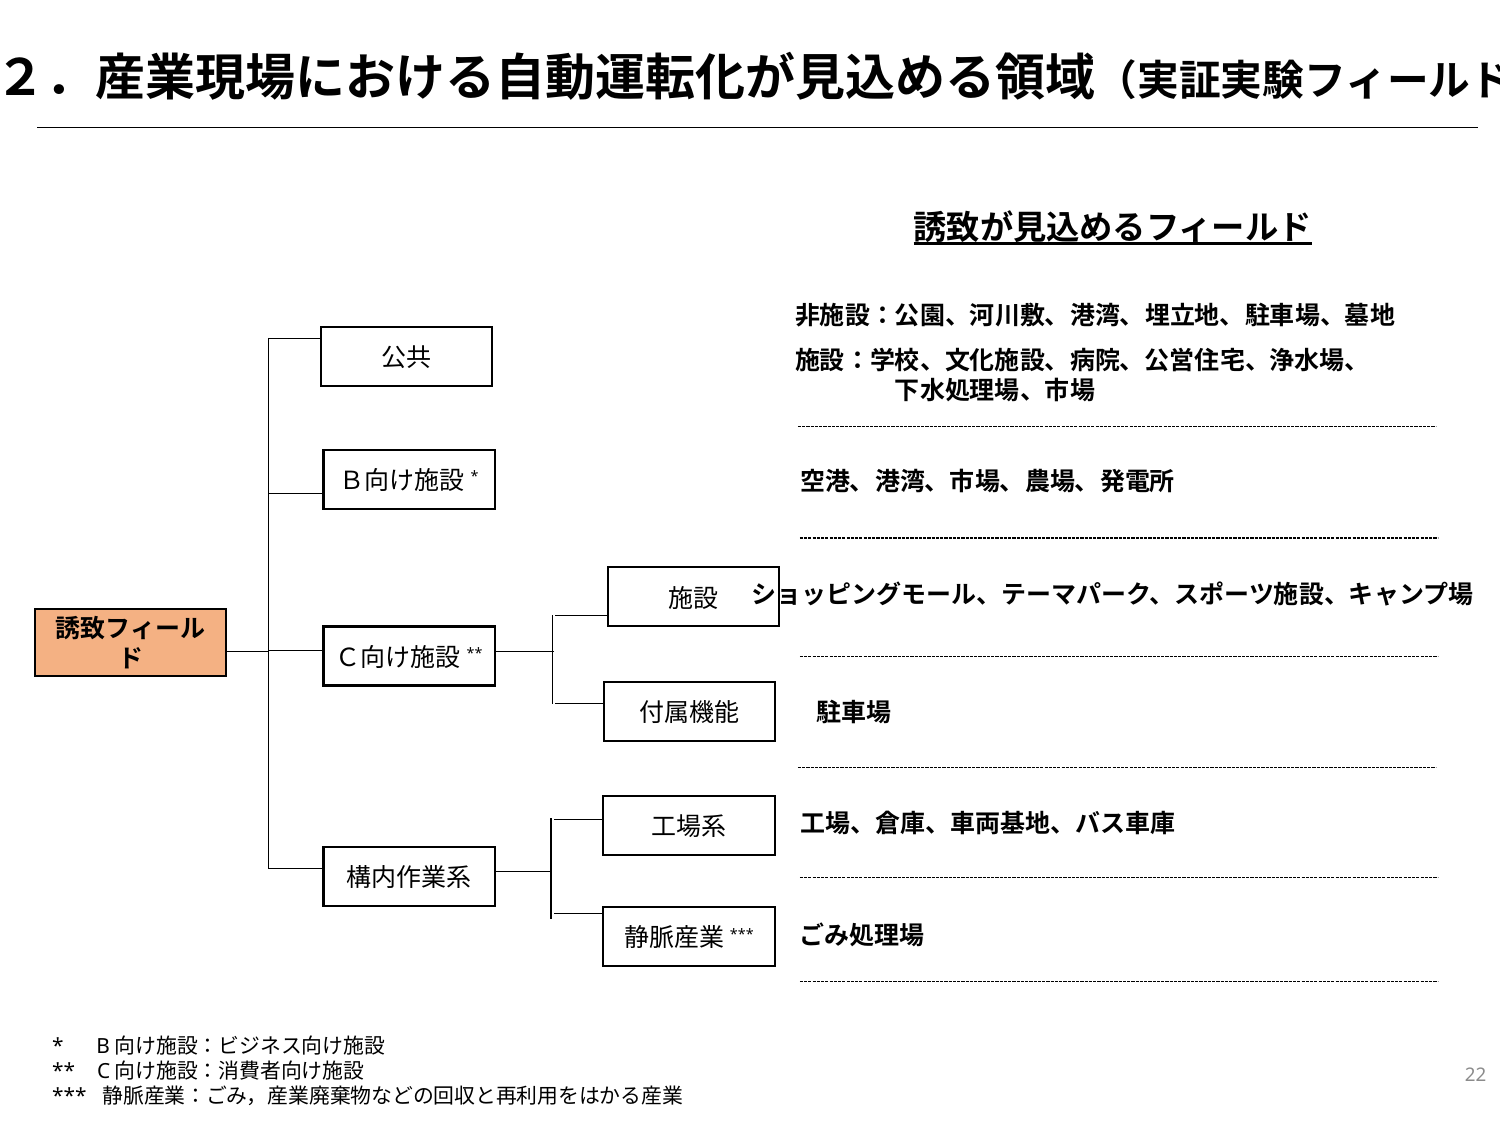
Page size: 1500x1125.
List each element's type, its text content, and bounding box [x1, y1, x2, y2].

text_box ２．産業現場における自動運転化が見込める領域（実証実験フィールド） [0, 38, 1500, 113]
text_box 誘致が見込めるフィールド [898, 198, 1327, 254]
text_box * B向け施設：ビジネス向け施設 ** C向け施設：消費者向け施設 *** 静脈産業：ごみ，産業廃棄物などの回収と再利用をはかる産業 [37, 1025, 788, 1116]
text_box 静脈産業*** [602, 906, 776, 967]
text_box 工場、倉庫、車両基地、バス車庫 [785, 800, 1191, 845]
text_box 誘致フィールド [34, 608, 227, 677]
text_box ごみ処理場 [784, 912, 940, 958]
text_box Ｃ向け施設** [322, 625, 496, 687]
text_box 空港、港湾、市場、農場、発電所 [785, 457, 1190, 503]
text_box 公共 [320, 326, 493, 387]
text_box 駐車場 [801, 689, 907, 734]
text_box 工場系 [602, 795, 776, 856]
slide_number 22 [1163, 1045, 1500, 1106]
text_box ショッピングモール、テーマパーク、スポーツ施設、キャンプ場 [737, 571, 1489, 617]
text_box Ｂ向け施設* [322, 449, 496, 510]
text_box 付属機能 [603, 681, 776, 742]
text_box 構内作業系 [322, 846, 496, 907]
text_box 非施設：公園、河川敷、港湾、埋立地、駐車場、墓地 施設：学校、文化施設、病院、公営住宅、浄水場、 下水処理場、市場 [780, 291, 1410, 412]
text_box 施設 [607, 566, 780, 627]
